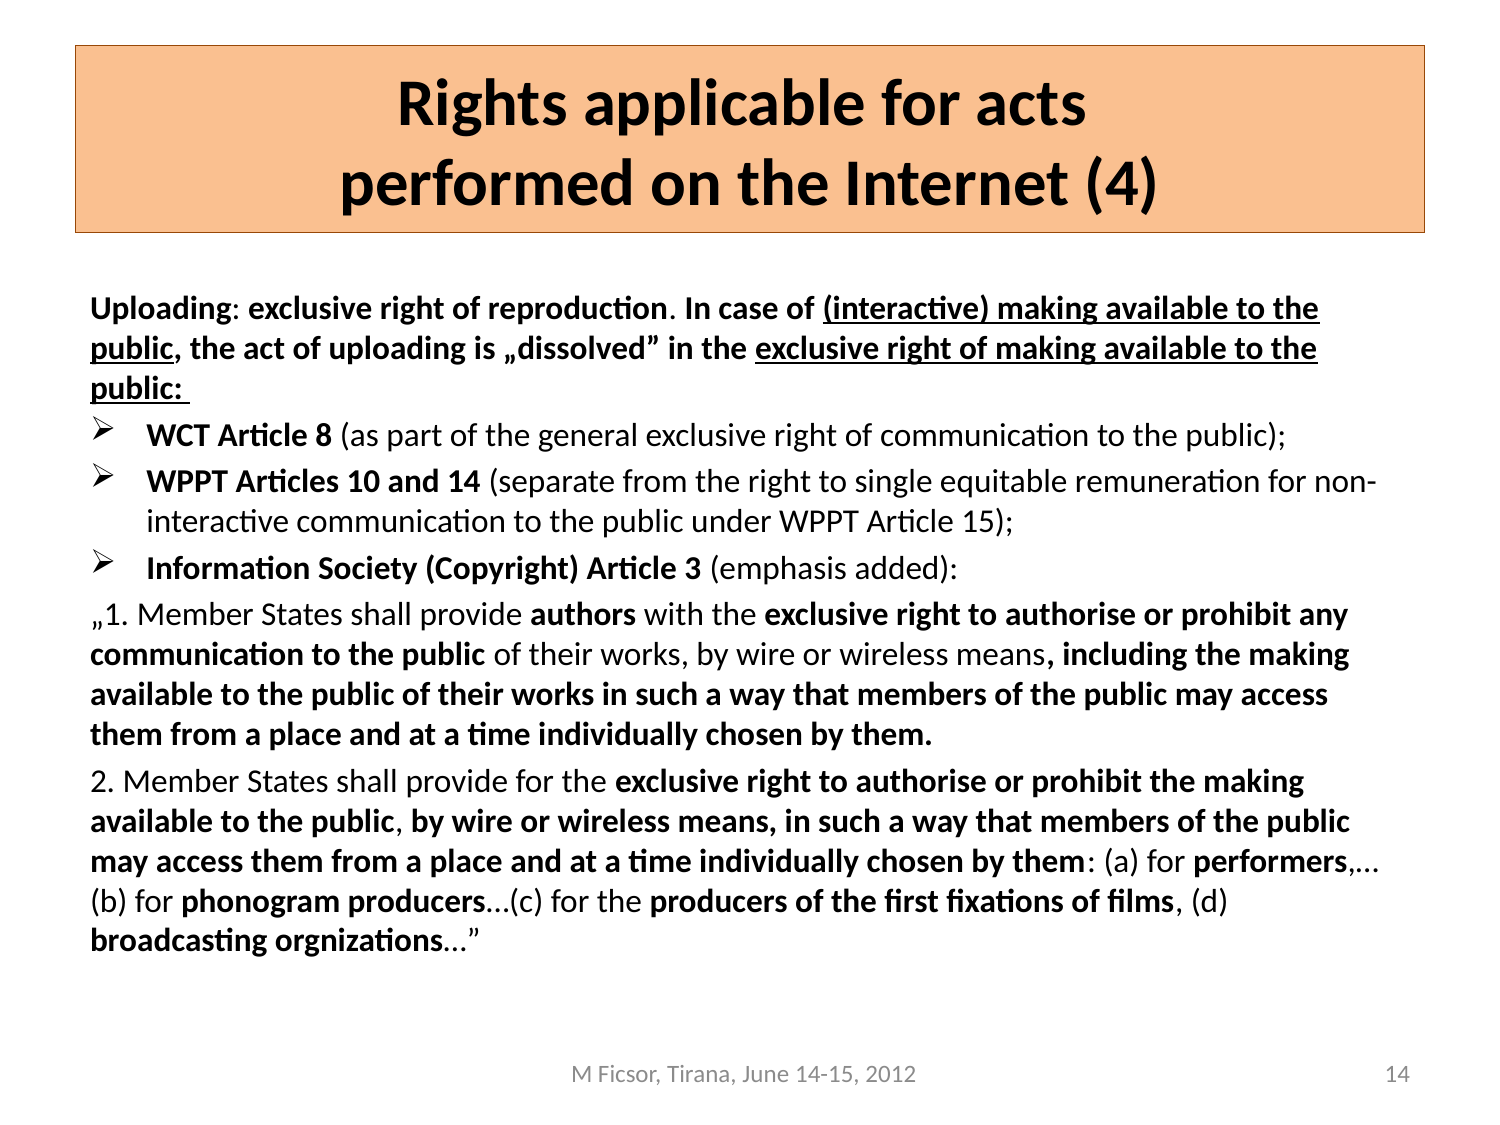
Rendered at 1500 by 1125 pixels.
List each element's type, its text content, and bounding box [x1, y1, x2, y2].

list Uploading: exclusive right of reproduction. In case of (interactive) making available to the public, the act of uploading is „dissolved” in the exclusive right of making available to the public: WCT Article 8 (as part of the general exclusive right of communication to the public); WPPT Articles 10 and 14 (separate from the right to single equitable remuneration for non-interactive communication to the public under WPPT Article 15); Information Society (Copyright) Article 3 (emphasis added): „1. Member States shall provide authors with the exclusive right to authorise or prohibit any communication to the public of their works, by wire or wireless means, including the making available to the public of their works in such a way that members of the public may access them from a place and at a time individually chosen by them. 2. Member States shall provide for the exclusive right to authorise or prohibit the making available to the public, by wire or wireless means, in such a way that members of the public may access them from a place and at a time individually chosen by them: (a) for performers,…(b) for phonogram producers…(c) for the producers of the first fixations of films, (d) broadcasting orgnizations…” [75, 278, 1425, 1005]
title Rights applicable for acts performed on the Internet (4) [75, 45, 1425, 233]
slide_number 14 [1074, 1042, 1425, 1103]
footer M Ficsor, Tirana, June 14-15, 2012 [512, 1042, 988, 1103]
